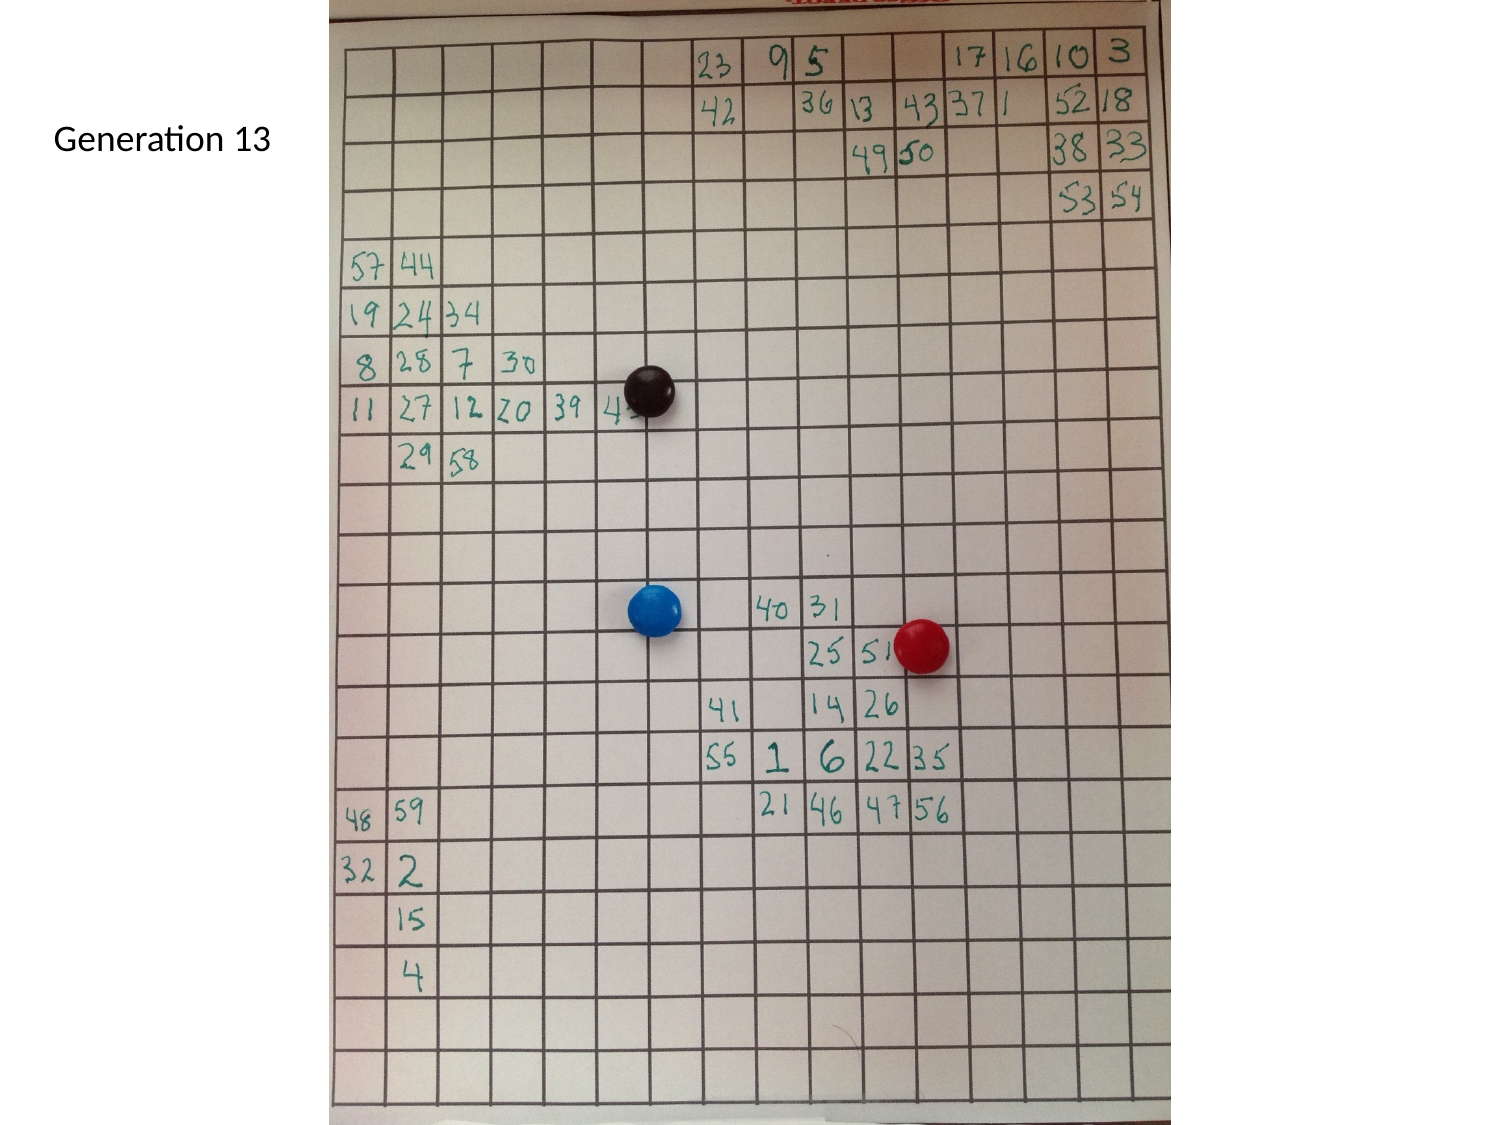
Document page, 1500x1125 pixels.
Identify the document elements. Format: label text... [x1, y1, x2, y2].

picture [329, 0, 1171, 1125]
text_box Generation 13 [39, 106, 287, 167]
